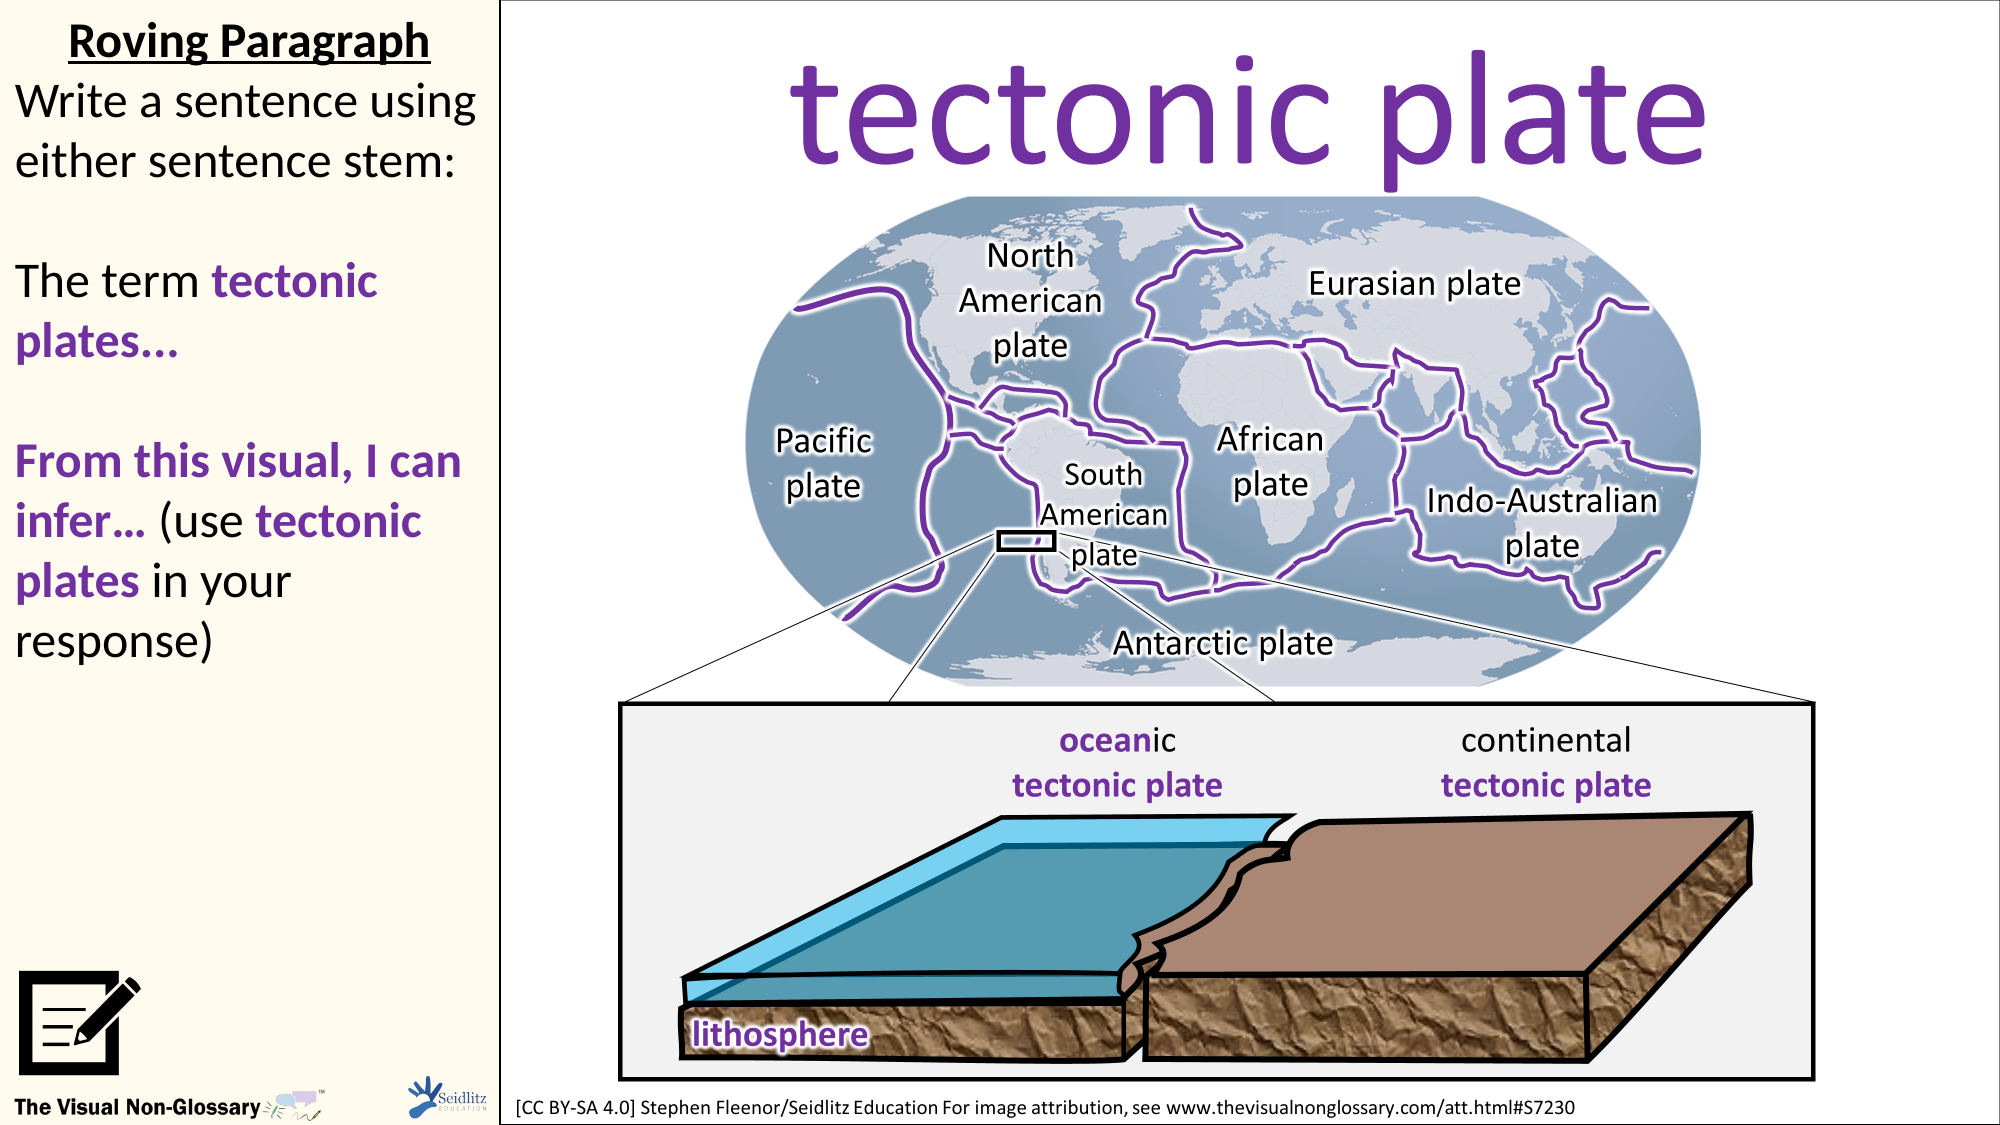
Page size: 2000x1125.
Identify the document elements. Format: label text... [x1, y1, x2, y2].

text_box Write a sentence using either sentence stem: The term tectonic plates... From this visual, I can infer… (use tectonic plates in your response) [0, 59, 494, 675]
picture [0, 961, 328, 1125]
picture [499, 0, 2000, 1125]
text_box Roving Paragraph​ [53, 0, 446, 59]
picture [403, 1073, 495, 1125]
